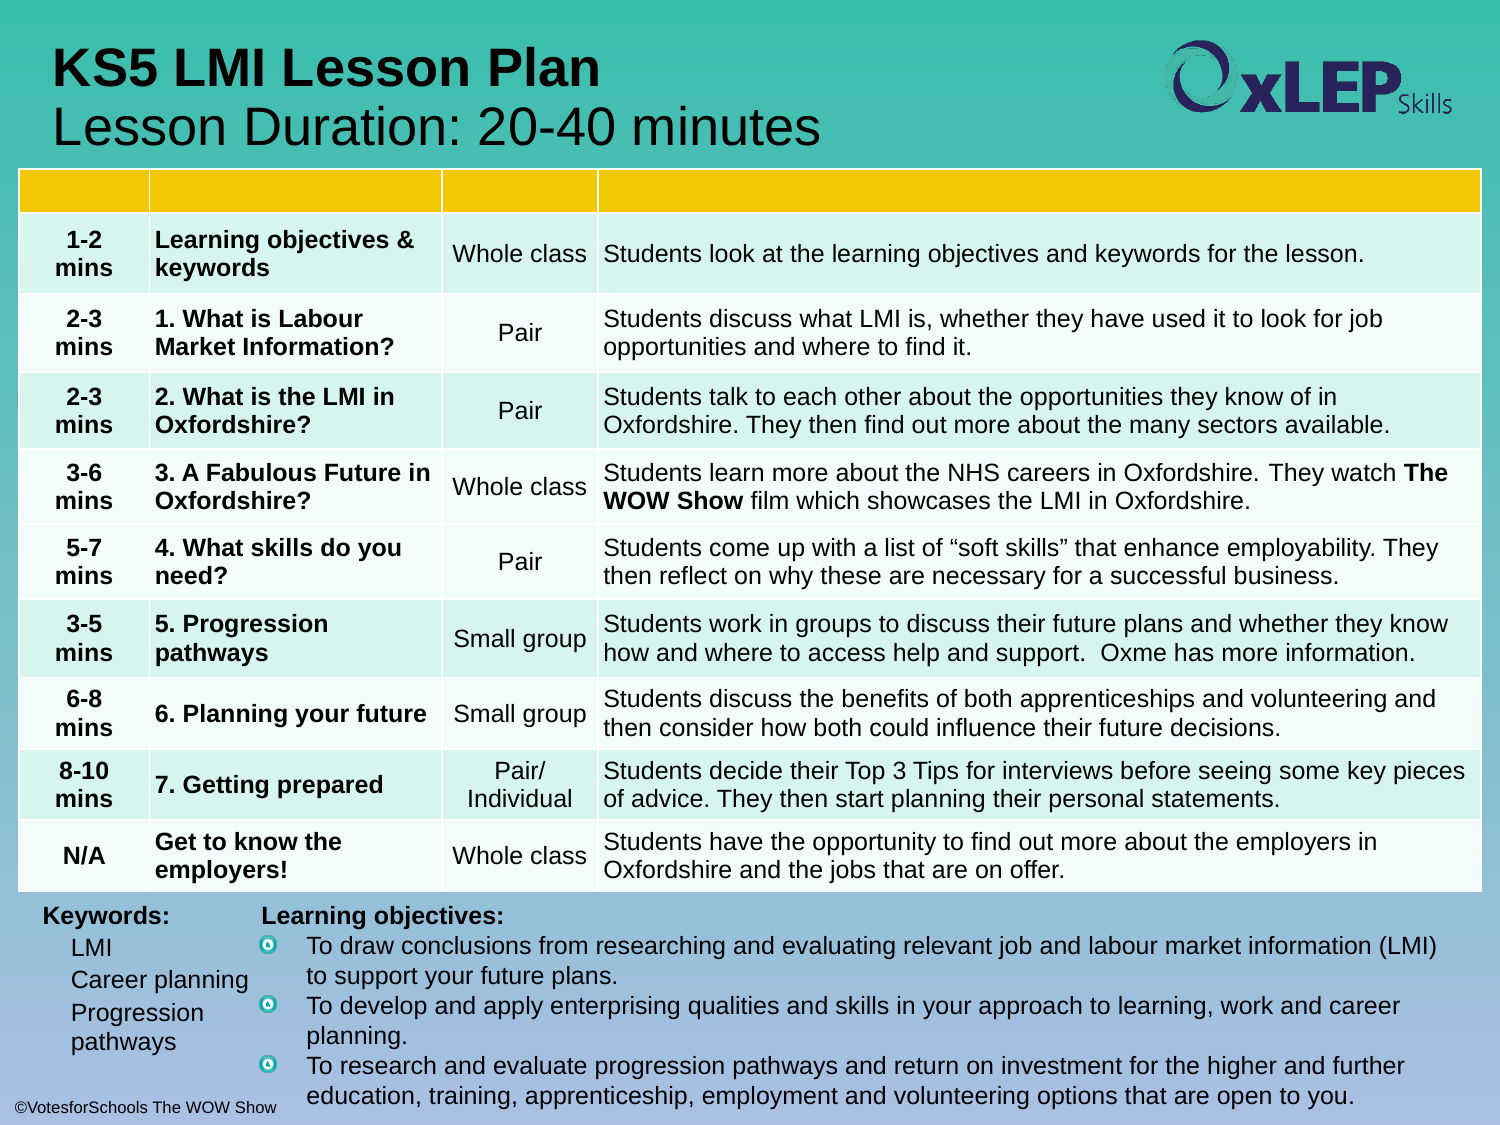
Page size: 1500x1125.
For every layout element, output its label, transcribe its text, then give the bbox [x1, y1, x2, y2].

table_cell Whole class [443, 821, 597, 891]
text_box KS5 LMI Lesson Plan Lesson Duration: 20-40 minutes [37, 24, 1098, 173]
table_cell Small group [443, 678, 597, 748]
table_cell 2. What is the LMI in Oxfordshire? [150, 373, 441, 448]
picture [1098, 0, 1500, 175]
table_header [599, 173, 1480, 212]
table_cell N/A [20, 821, 149, 891]
table_cell Small group [443, 600, 597, 677]
table_header [443, 173, 597, 212]
table_cell 4. What skills do you need? [150, 525, 441, 598]
table_cell Students discuss what LMI is, whether they have used it to look for job opportunities and where to find it. [599, 295, 1480, 371]
table_cell Students discuss the benefits of both apprenticeships and volunteering and then consider how both could influence their future decisions. [599, 678, 1480, 748]
table_cell 1-2 mins [20, 214, 149, 293]
table_cell Get to know the employers! [150, 821, 441, 891]
table_cell 3-5 mins [20, 600, 149, 677]
table_cell 1. What is Labour Market Information? [150, 295, 441, 371]
table_header [150, 173, 441, 212]
table_cell 5. Progression pathways [150, 600, 441, 677]
table_cell Pair [443, 525, 597, 598]
table_cell Pair [443, 373, 597, 448]
text_box Learning objectives: To draw conclusions from researching and evaluating relevant job and labour market information (LMI) to support your future plans. To develop and apply enterprising qualities and skills in your approach to learning, work and career planning. To research and evaluate progression pathways and return on investment for the higher and further education, training, apprenticeship, employment and volunteering options that are open to you. [259, 897, 1462, 1109]
table_cell Students look at the learning objectives and keywords for the lesson. [599, 214, 1480, 293]
picture [259, 935, 277, 954]
table_cell Students talk to each other about the opportunities they know of in Oxfordshire. They then find out more about the many sectors available. [599, 373, 1480, 448]
table_cell 2-3 mins [20, 295, 149, 371]
table_cell Whole class [443, 214, 597, 293]
text_box ©VotesforSchools The WOW Show [0, 1089, 443, 1124]
table_cell Learning objectives & keywords [150, 214, 441, 293]
picture [259, 1055, 277, 1073]
table_cell Students learn more about the NHS careers in Oxfordshire. They watch The WOW Show film which showcases the LMI in Oxfordshire. [599, 450, 1480, 523]
text_box Keywords: LMI Career planning Progression pathways [40, 897, 259, 1088]
table_cell 8-10 mins [20, 750, 149, 819]
table_cell Students have the opportunity to find out more about the employers in Oxfordshire and the jobs that are on offer. [599, 821, 1480, 891]
table_header [20, 170, 149, 212]
table_cell Students work in groups to discuss their future plans and whether they know how and where to access help and support. Oxme has more information. [599, 600, 1480, 677]
table_cell Students decide their Top 3 Tips for interviews before seeing some key pieces of advice. They then start planning their personal statements. [599, 750, 1480, 819]
table_cell 6-8 mins [20, 678, 149, 748]
picture [259, 995, 277, 1013]
table_cell 6. Planning your future [150, 678, 441, 748]
table_cell 5-7 mins [20, 525, 149, 598]
table_cell 3. A Fabulous Future in Oxfordshire? [150, 450, 441, 523]
table_cell 7. Getting prepared [150, 750, 441, 819]
table_cell Pair [443, 295, 597, 371]
table_cell Students come up with a list of “soft skills” that enhance employability. They then reflect on why these are necessary for a successful business. [599, 525, 1480, 598]
table_cell 2-3 mins [20, 373, 149, 448]
table_cell Pair/ Individual [443, 750, 597, 819]
table_cell 3-6 mins [20, 450, 149, 523]
table_cell Whole class [443, 450, 597, 523]
